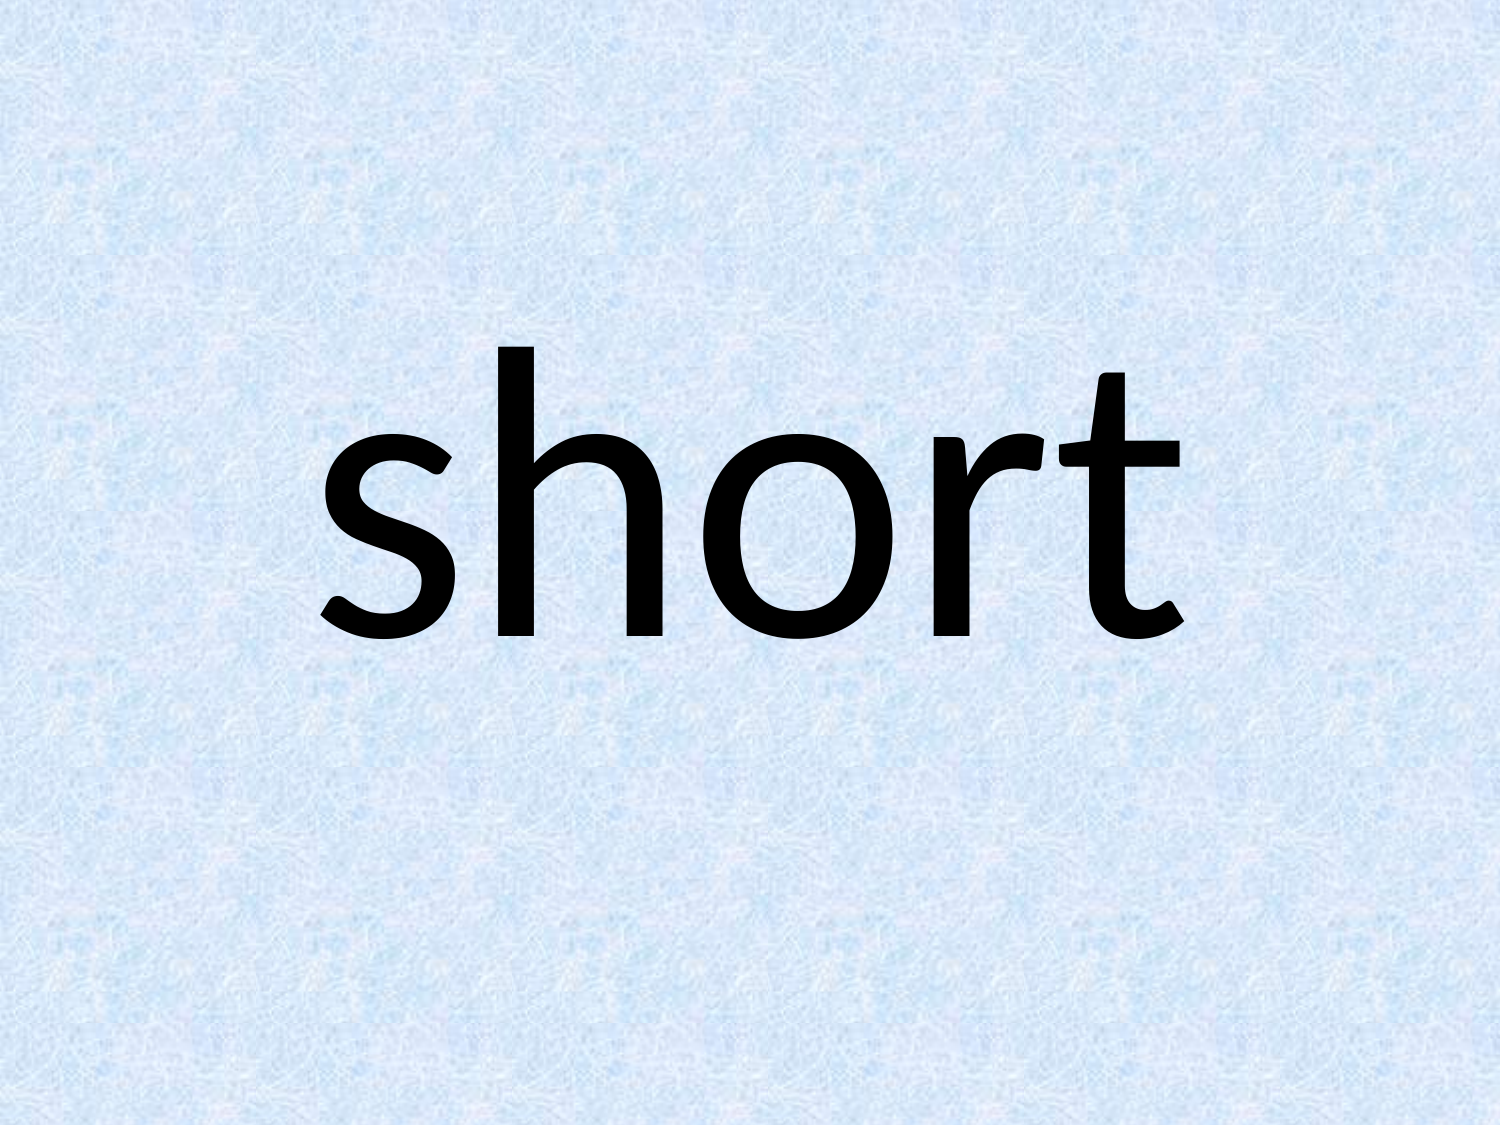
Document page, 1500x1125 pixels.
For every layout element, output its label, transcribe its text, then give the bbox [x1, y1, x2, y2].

title short [112, 349, 1388, 591]
picture [0, 0, 1500, 1125]
